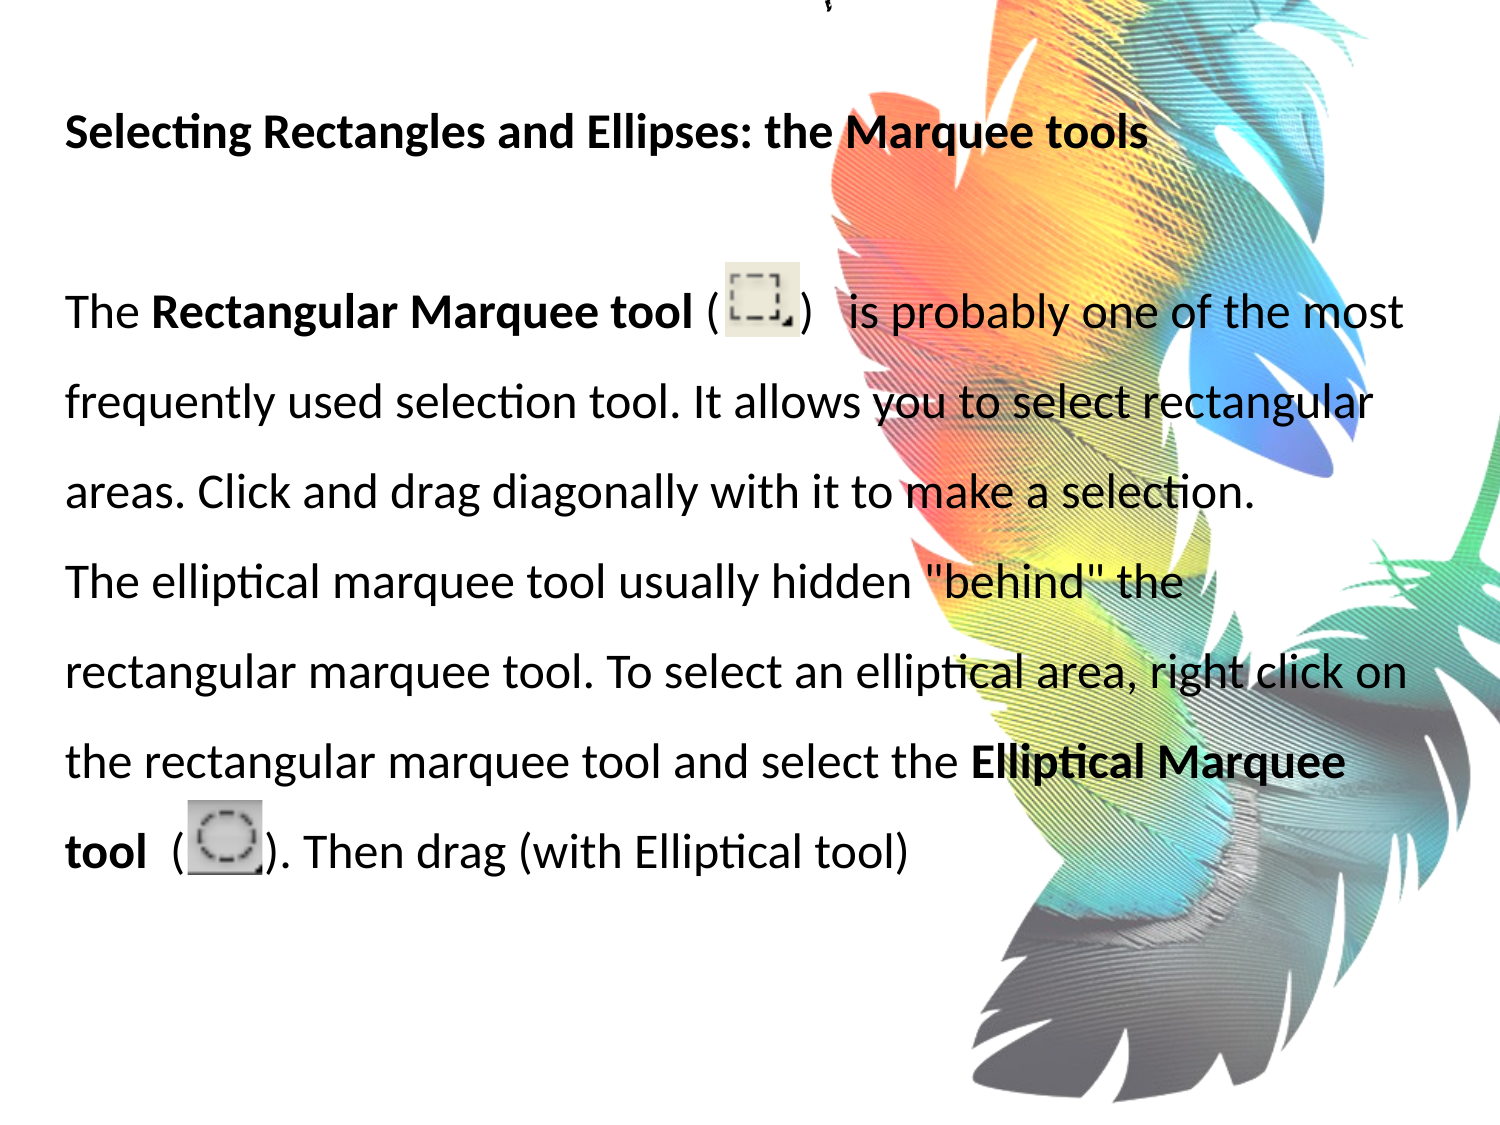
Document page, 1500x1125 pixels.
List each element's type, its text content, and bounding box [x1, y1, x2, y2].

text_box Selecting Rectangles and Ellipses: the Marquee tools The Rectangular Marquee tool ( ) is probably one of the most frequently used selection tool. It allows you to select rectangular areas. Click and drag diagonally with it to make a selection. The elliptical marquee tool usually hidden "behind" the rectangular marquee tool. To select an elliptical area, right click on the rectangular marquee tool and select the Elliptical Marquee tool ( ). Then drag (with Elliptical tool) [50, 60, 819, 886]
picture [724, 262, 800, 338]
picture [824, 0, 1500, 1125]
picture [187, 799, 263, 876]
